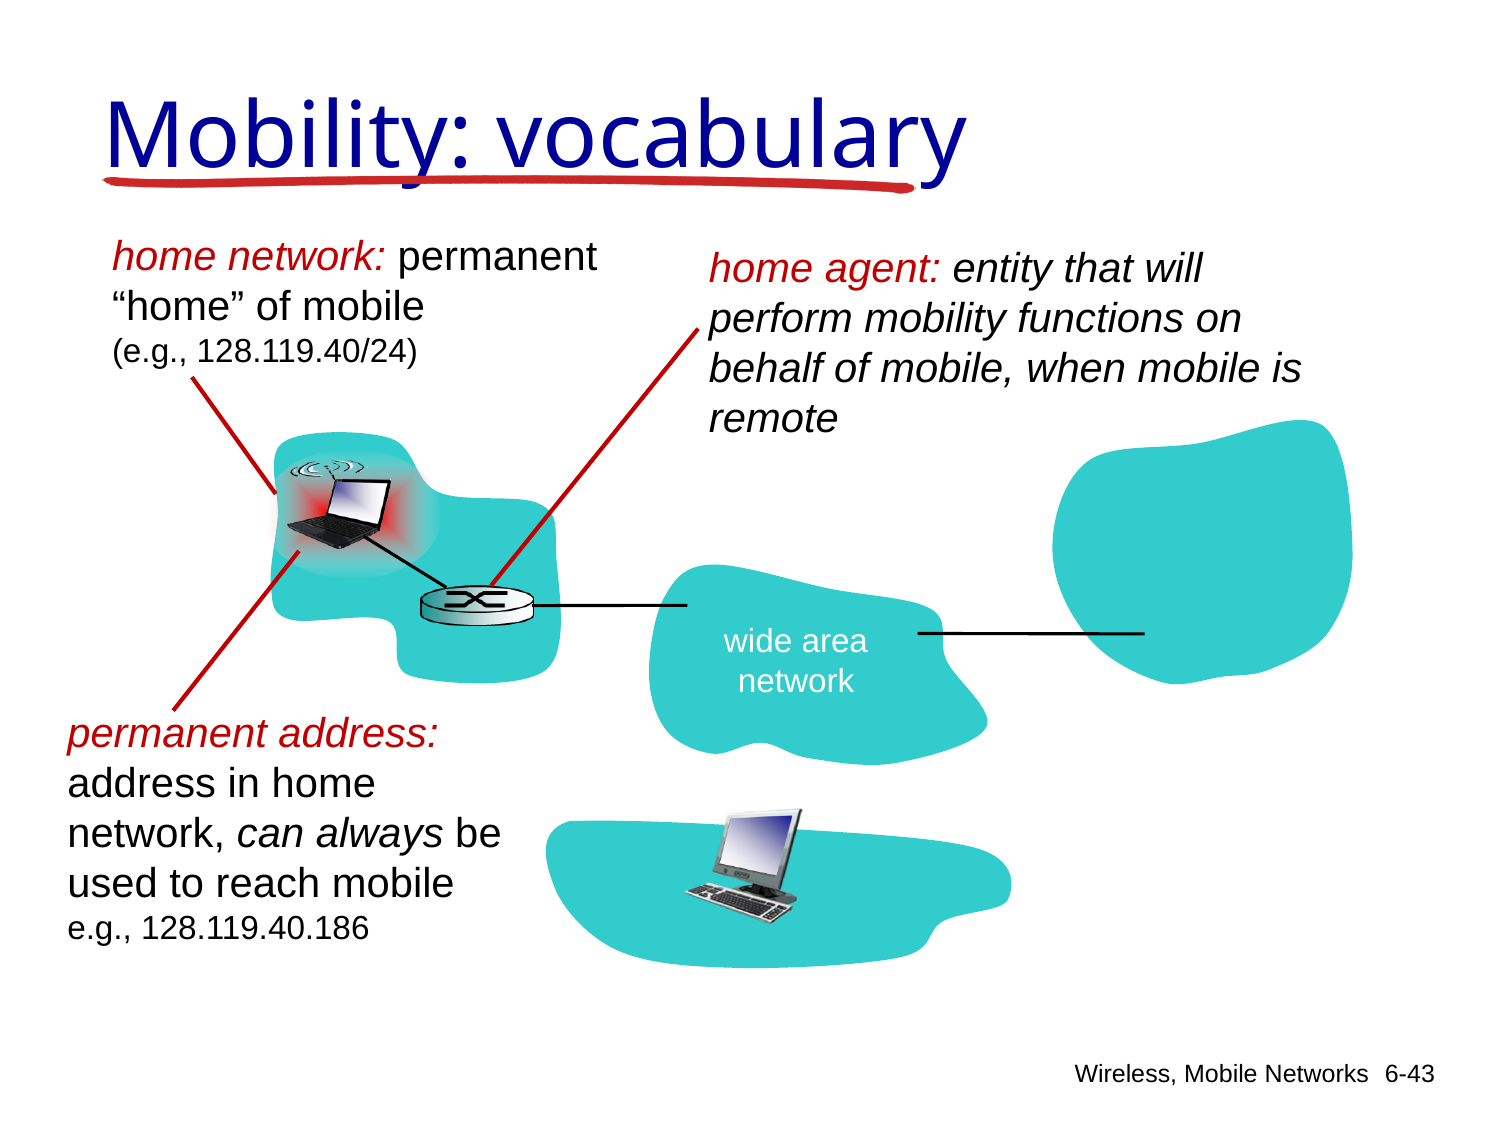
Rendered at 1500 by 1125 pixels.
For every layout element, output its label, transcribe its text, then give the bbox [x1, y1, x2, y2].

text_box permanent address: address in home network, can always be used to reach mobile e.g., 128.119.40.186 [52, 698, 256, 954]
title Mobility: vocabulary [87, 37, 1363, 225]
footer Wireless, Mobile Networks [750, 1050, 1339, 1103]
picture [99, 170, 925, 200]
slide_number 6-43 [1339, 1050, 1450, 1125]
text_box home network: permanent “home” of mobile (e.g., 128.119.40/24) [97, 221, 647, 377]
text_box home agent: entity that will perform mobility functions on behalf of mobile, when mobile is remote [694, 233, 1337, 406]
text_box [261, 407, 1354, 970]
